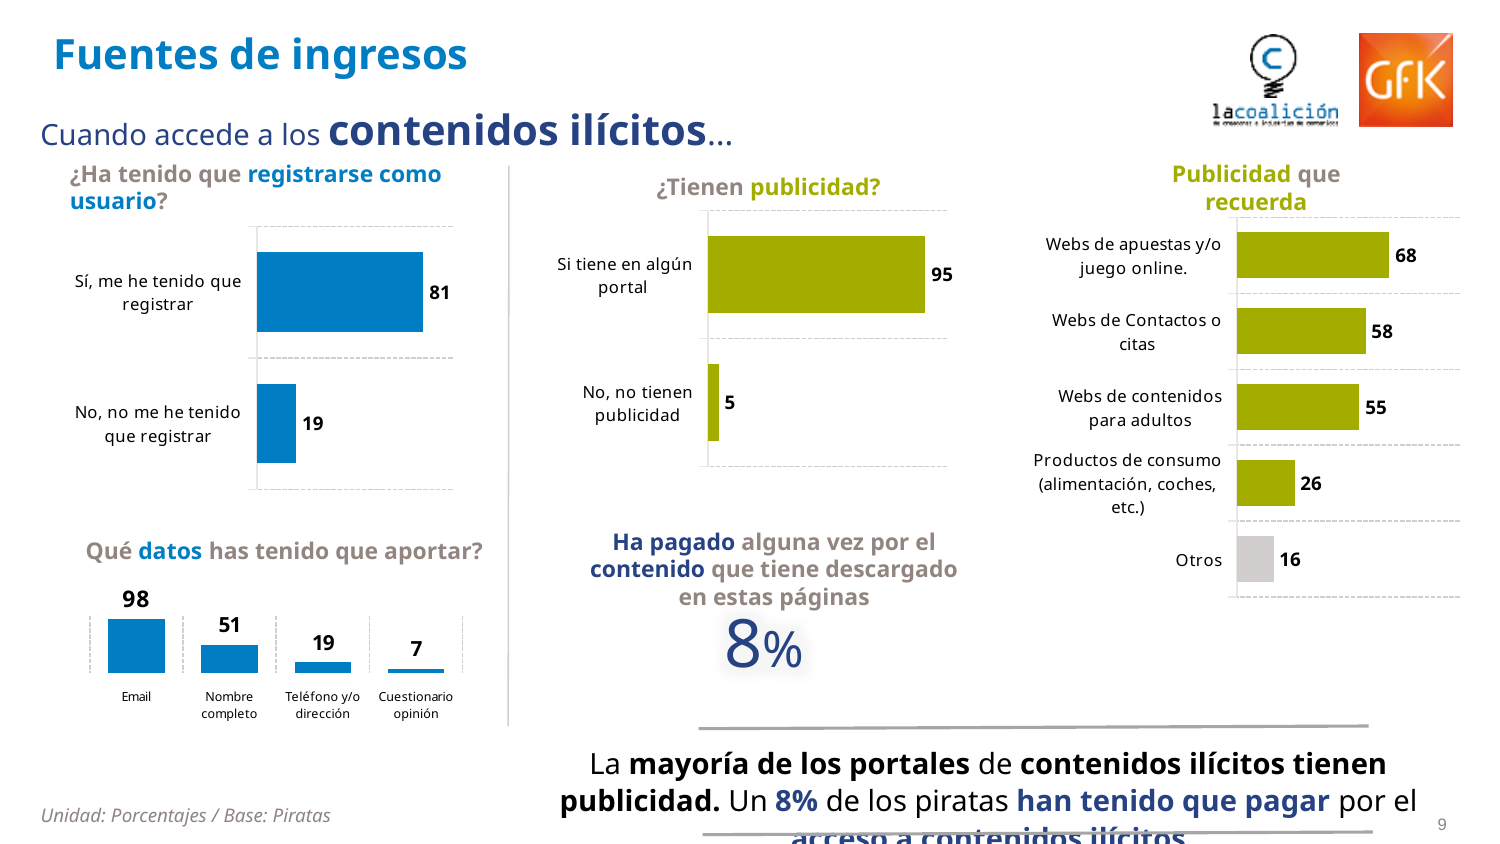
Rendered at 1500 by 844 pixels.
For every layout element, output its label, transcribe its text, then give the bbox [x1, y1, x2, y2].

text_box ¿Ha tenido que registrarse como usuario? [63, 176, 487, 221]
text_box Qué datos has tenido que aportar? [79, 530, 502, 570]
text_box Publicidad que recuerda [1129, 153, 1384, 198]
text_box 8% [696, 595, 832, 687]
table_header TOTAL EMPLEO [701, 835, 1374, 841]
text_box ¿Tienen publicidad? [641, 176, 896, 197]
list Unidad: Porcentajes / Base: Piratas [40, 741, 1206, 833]
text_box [702, 831, 1374, 835]
picture [1209, 99, 1338, 130]
text_box Ha pagado alguna vez por el contenido que tiene descargado en estas páginas [571, 521, 977, 616]
text_box Cuando accede a los contenidos ilícitos… [40, 81, 1092, 176]
picture [1359, 33, 1453, 127]
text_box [698, 725, 1369, 729]
text_box La mayoría de los portales de contenidos ilícitos tienen publicidad. Un 8% de los piratas han tenido que pagar por el acceso a contenidos ilícitos [553, 742, 1424, 844]
title Fuentes de ingresos [53, 5, 1105, 101]
chart [79, 569, 473, 727]
chart [54, 214, 459, 495]
picture [1250, 34, 1298, 98]
chart [1033, 200, 1467, 605]
chart [520, 199, 955, 472]
